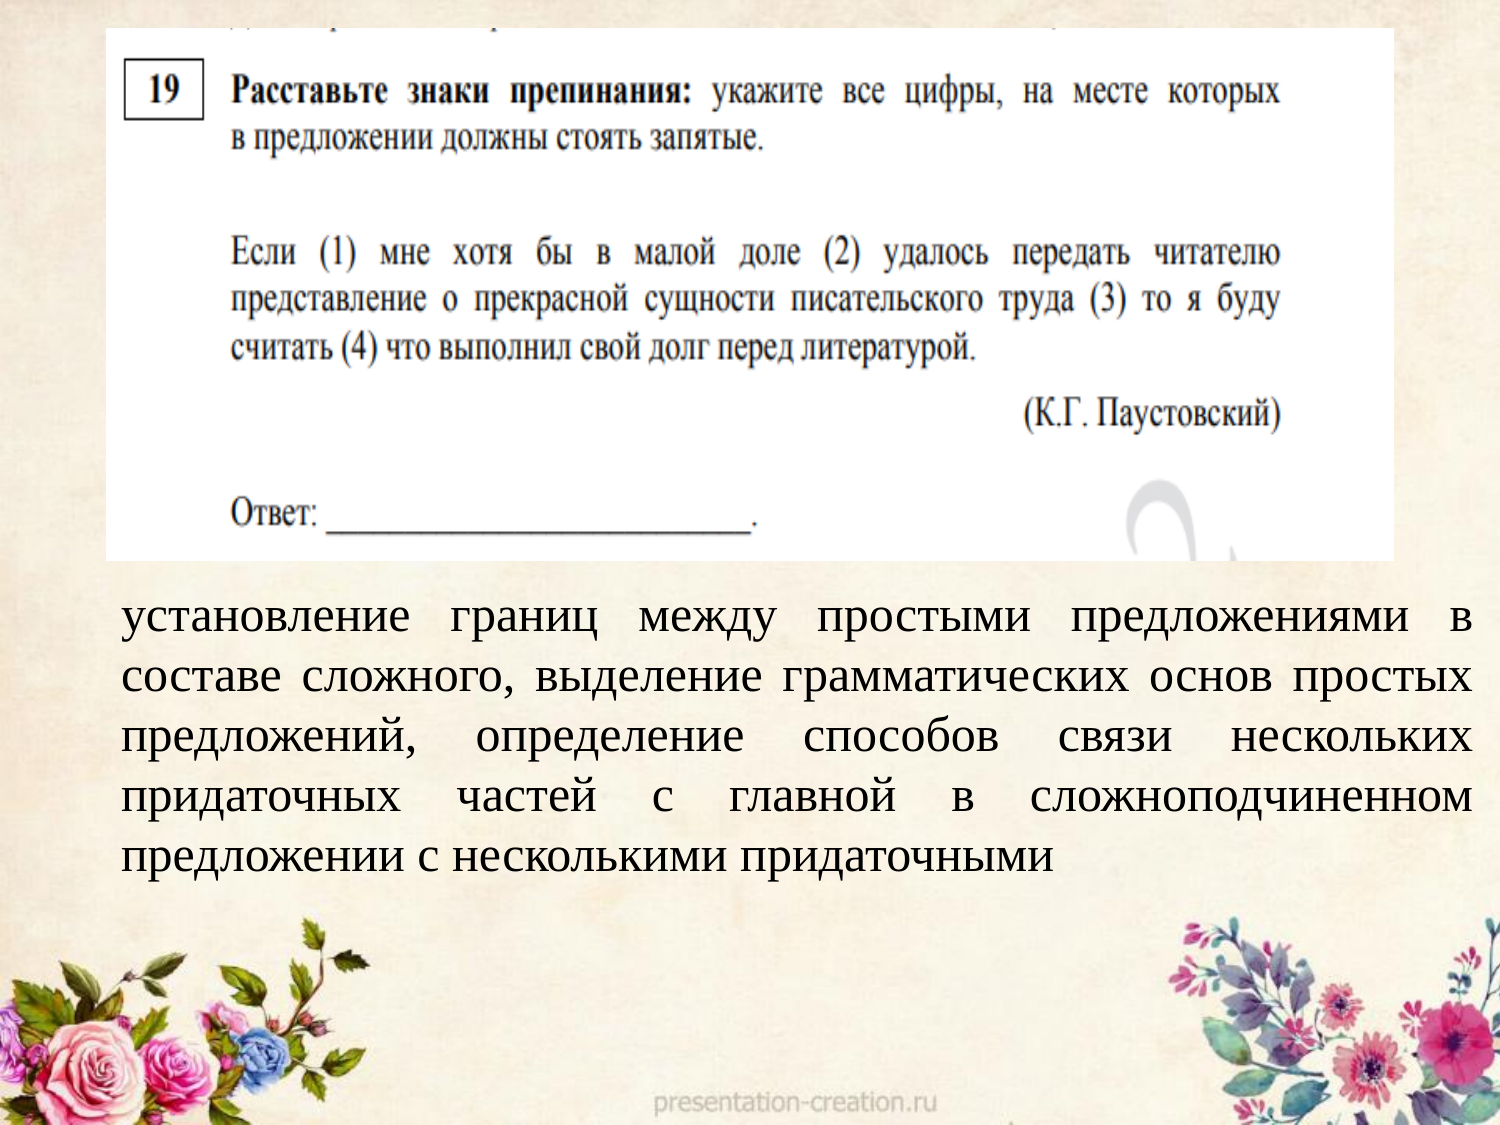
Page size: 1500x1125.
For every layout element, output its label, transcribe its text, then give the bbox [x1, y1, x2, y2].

text_box установление границ между простыми предложениями в составе сложного, выделение грамматических основ простых предложений, определение способов связи нескольких придаточных частей с главной в сложноподчиненном предложении с несколькими придаточными [106, 574, 1489, 889]
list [105, 28, 1394, 561]
picture [0, 0, 1500, 1125]
